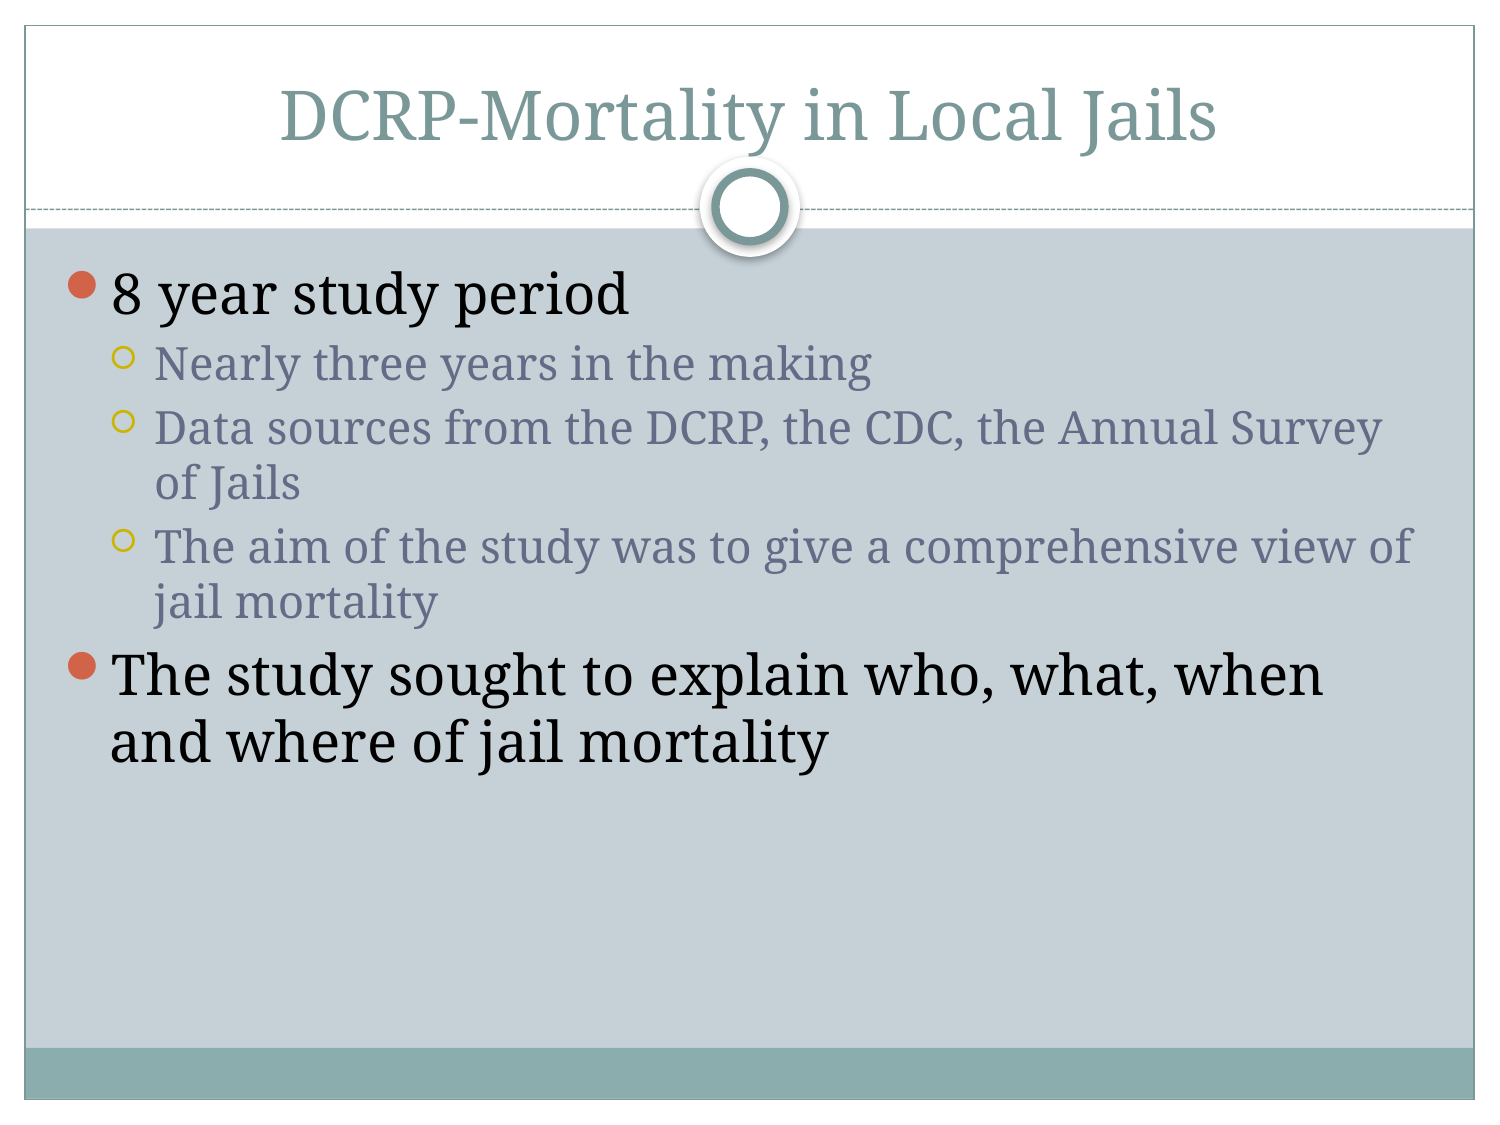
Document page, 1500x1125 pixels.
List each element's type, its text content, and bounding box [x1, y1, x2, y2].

list 8 year study period Nearly three years in the making Data sources from the DCRP, the CDC, the Annual Survey of Jails The aim of the study was to give a comprehensive view of jail mortality The study sought to explain who, what, when and where of jail mortality [49, 250, 1445, 1001]
title DCRP-Mortality in Local Jails [49, 37, 1450, 162]
